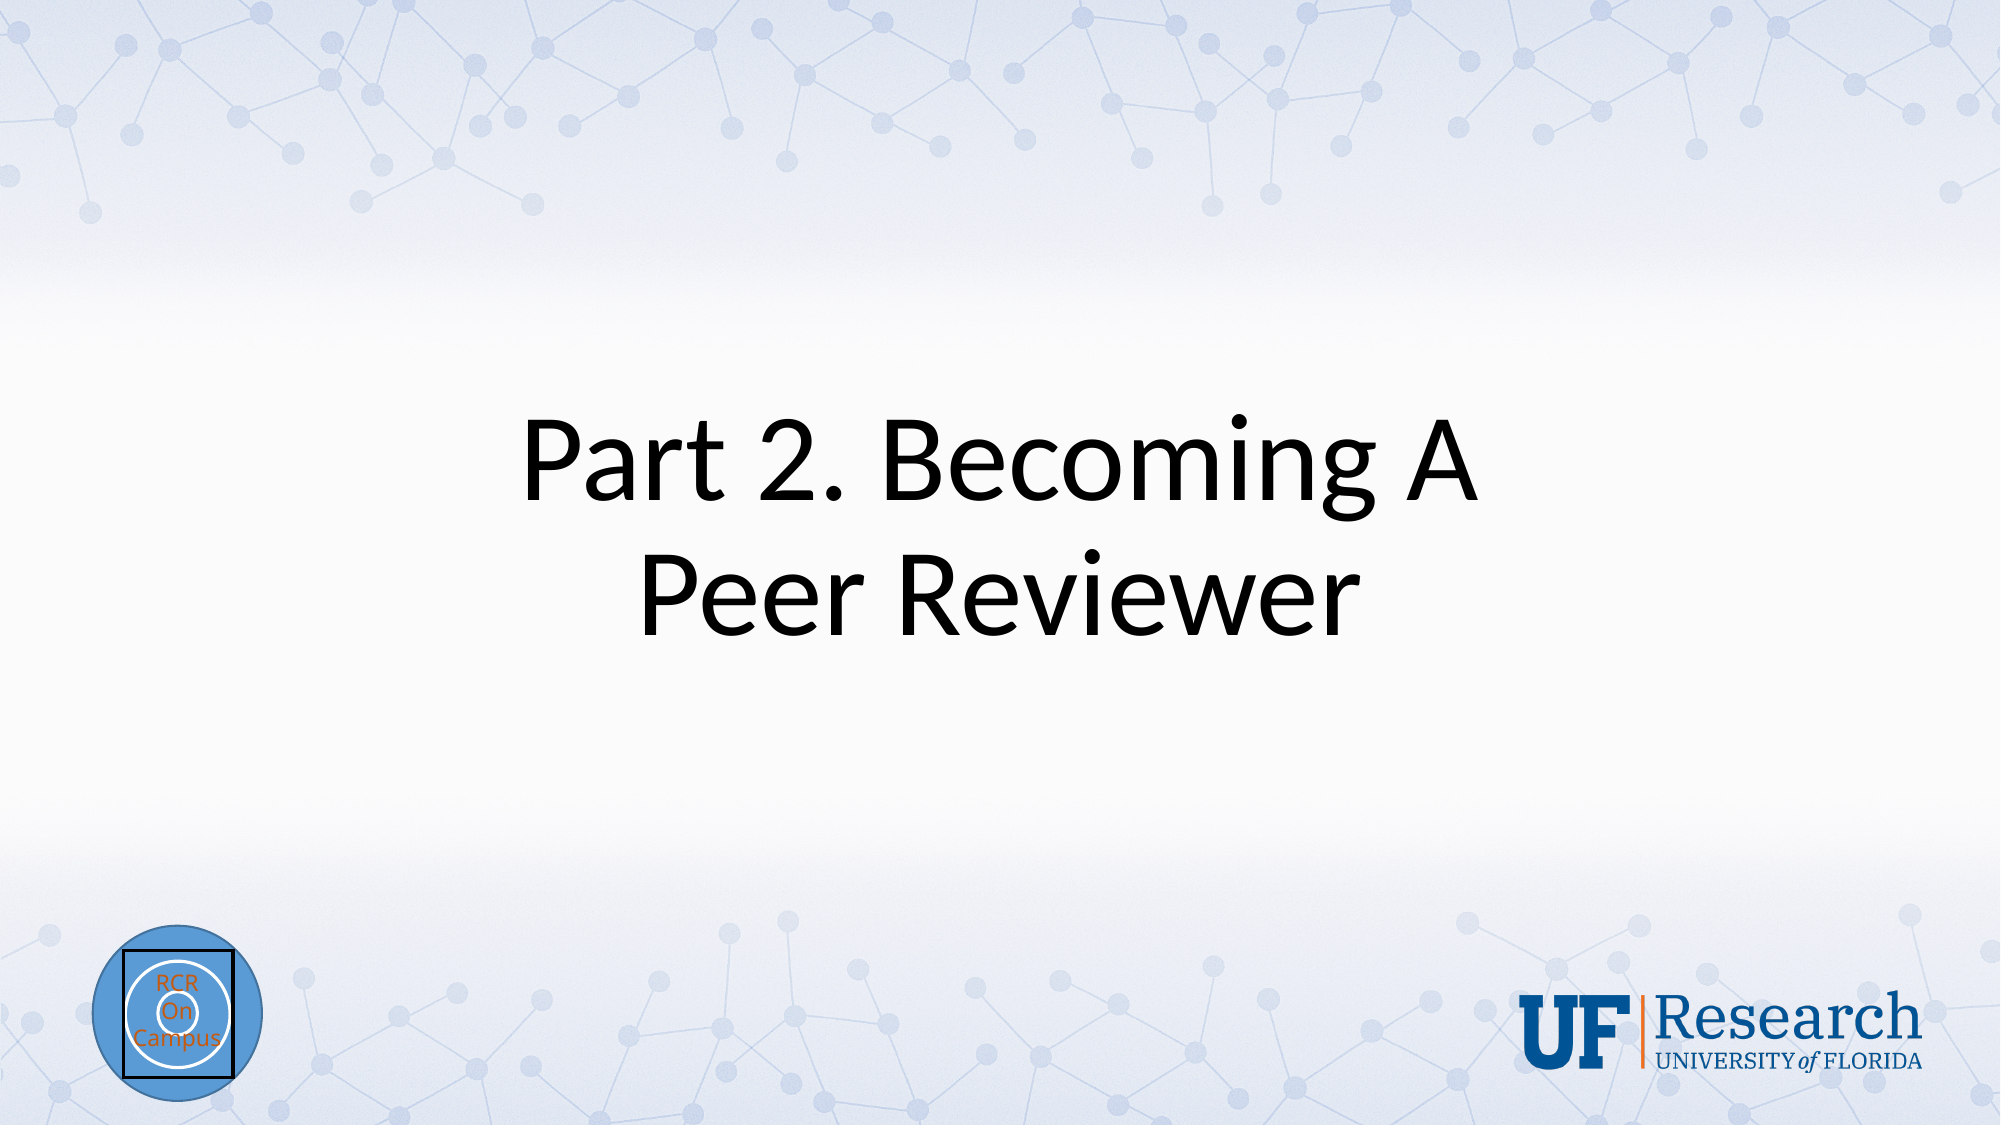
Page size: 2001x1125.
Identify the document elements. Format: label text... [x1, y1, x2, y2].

title Part 2. Becoming A Peer Reviewer [52, 306, 1948, 671]
picture [0, 0, 2001, 1125]
